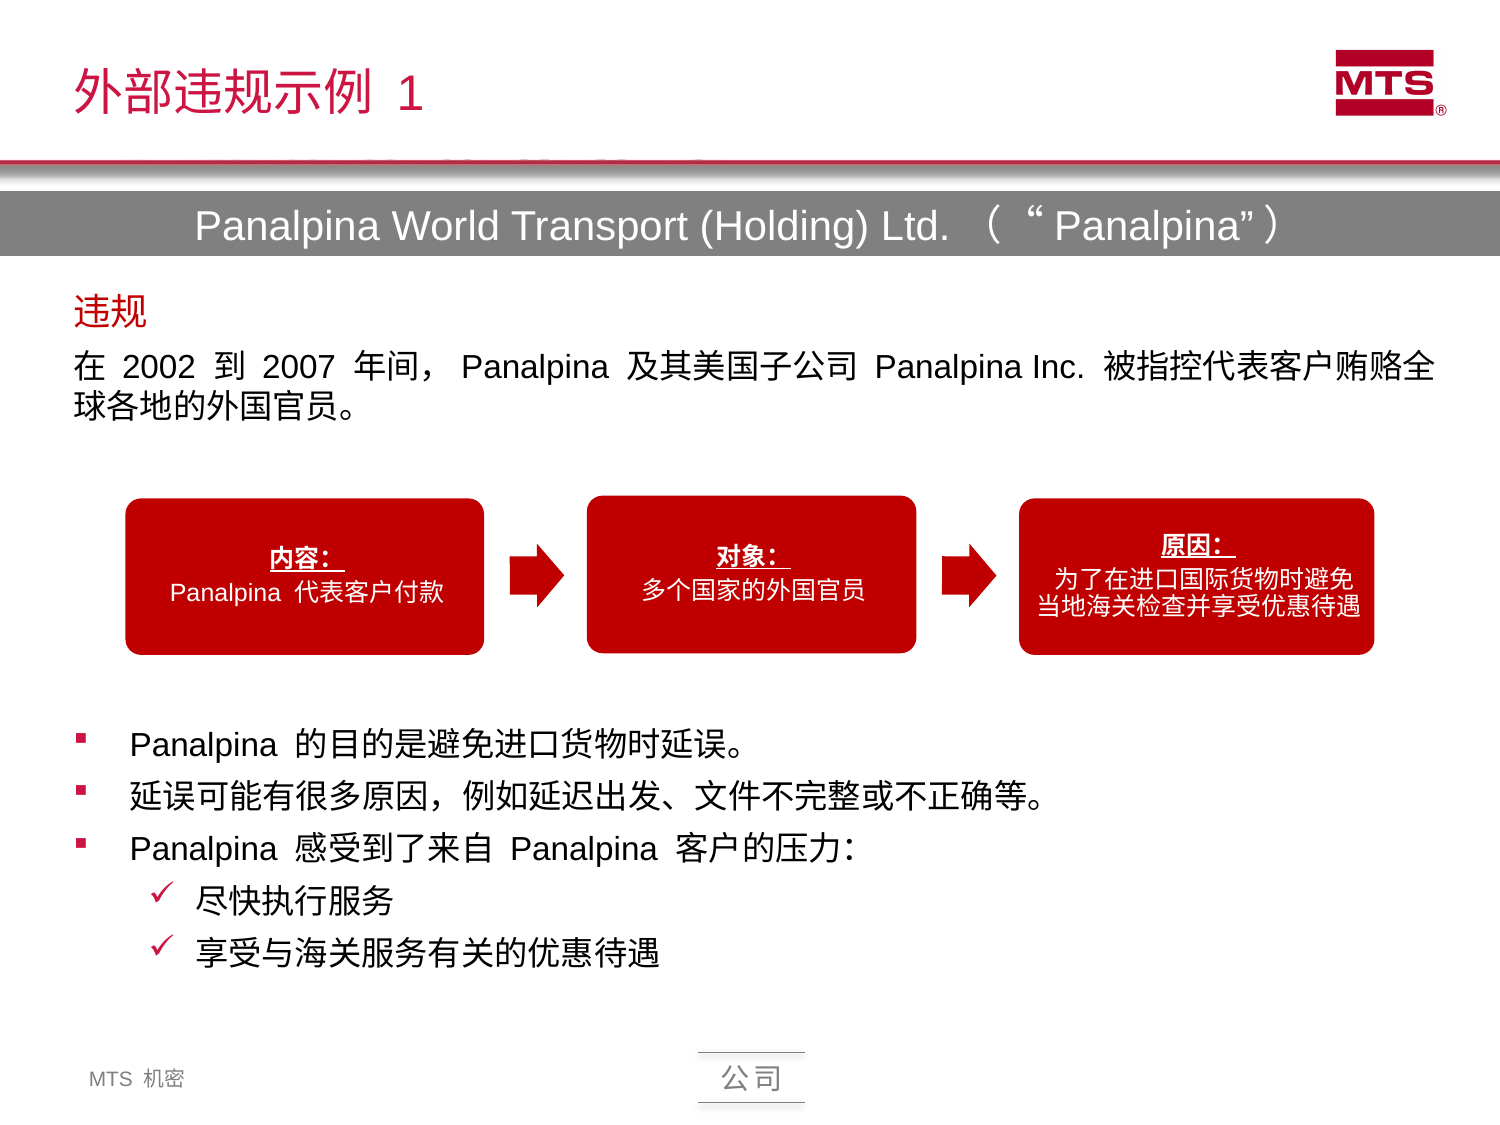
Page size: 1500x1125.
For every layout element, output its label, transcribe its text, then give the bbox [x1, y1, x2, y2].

picture [0, 159, 1500, 188]
picture [1335, 49, 1447, 117]
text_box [124, 442, 1375, 711]
text_box Panalpina World Transport (Holding) Ltd.（“Panalpina”） [0, 191, 1500, 256]
list 违规 在 2002 到 2007 年间，Panalpina 及其美国子公司 Panalpina Inc. 被指控代表客户贿赂全球各地的外国官员。 Panalpina 的目的是避免进口货物时延误。 延误可能有很多原因，例如延迟出发、文件不完整或不正确等。 Panalpina 感受到了来自 Panalpina 客户的压力： 尽快执行服务 享受与海关服务有关的优惠待遇 [58, 280, 1463, 1072]
text_box 外部违规示例 1 [58, 33, 1417, 89]
